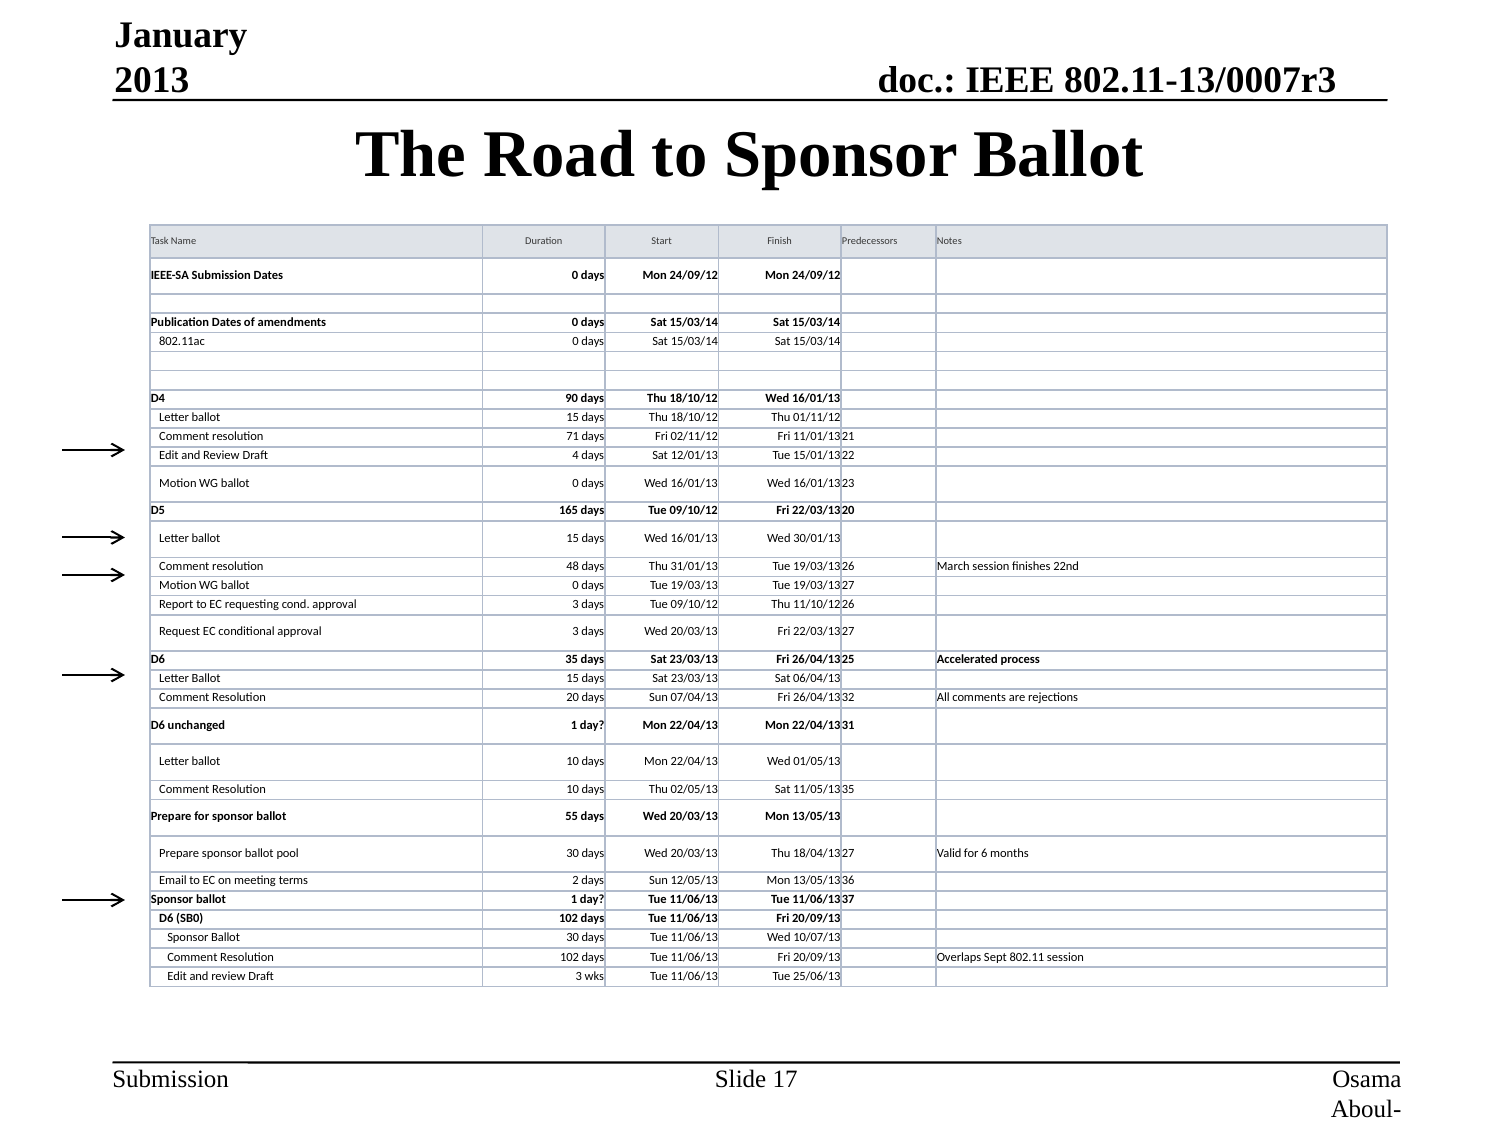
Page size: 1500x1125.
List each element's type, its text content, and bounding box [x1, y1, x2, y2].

table_cell Sat 23/03/13 [606, 652, 718, 669]
table_cell 30 days [483, 930, 604, 947]
table_cell March session finishes 22nd [937, 558, 1386, 576]
table_cell [937, 522, 1386, 557]
table_cell [483, 352, 604, 370]
table_cell [937, 259, 1386, 293]
table_cell Tue 11/06/13 [606, 892, 718, 909]
table_cell 27 [842, 577, 935, 595]
table_cell 15 days [483, 410, 604, 427]
table_cell [842, 259, 935, 293]
table_cell Fri 22/03/13 [719, 616, 840, 650]
table_cell D6 (SB0) [151, 911, 482, 928]
table_cell 90 days [483, 391, 604, 408]
table_cell [937, 968, 1386, 986]
table_cell 35 days [483, 652, 604, 669]
table_cell [606, 371, 718, 389]
table_cell Letter ballot [151, 410, 482, 427]
table_header Finish [719, 226, 840, 257]
table_cell [842, 949, 935, 966]
table_cell Sun 12/05/13 [606, 873, 718, 890]
table_cell 35 [842, 781, 935, 799]
table_cell Wed 30/01/13 [719, 522, 840, 557]
table_cell [937, 671, 1386, 688]
table_cell Fri 02/11/12 [606, 429, 718, 446]
table_cell Fri 26/04/13 [719, 690, 840, 707]
table_cell Sat 15/03/14 [719, 314, 840, 332]
table_cell [937, 709, 1386, 743]
table_cell [937, 800, 1386, 835]
table_cell Tue 09/10/12 [606, 596, 718, 614]
table_header Notes [937, 226, 1386, 257]
table_cell [151, 371, 482, 389]
table_cell 25 [842, 652, 935, 669]
table_cell 55 days [483, 800, 604, 835]
table_cell [483, 295, 604, 312]
table_cell [842, 391, 935, 408]
table_cell Tue 19/03/13 [606, 577, 718, 595]
table_cell 3 days [483, 616, 604, 650]
table_cell Fri 11/01/13 [719, 429, 840, 446]
table_cell [937, 352, 1386, 370]
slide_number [114, 54, 270, 101]
table_cell 26 [842, 596, 935, 614]
table_cell 31 [842, 709, 935, 743]
table_cell IEEE-SA Submission Dates [151, 259, 482, 293]
table_cell Prepare for sponsor ballot [151, 800, 482, 835]
table_cell [937, 429, 1386, 446]
table_cell [937, 745, 1386, 780]
table_cell Tue 11/06/13 [606, 949, 718, 966]
table_cell 102 days [483, 949, 604, 966]
table_cell [937, 873, 1386, 890]
table_cell Letter Ballot [151, 671, 482, 688]
table_cell Tue 11/06/13 [719, 892, 840, 909]
table_cell Comment Resolution [151, 690, 482, 707]
table_cell Mon 22/04/13 [606, 709, 718, 743]
table_cell Tue 25/06/13 [719, 968, 840, 986]
table_cell 1 day? [483, 892, 604, 909]
table_cell [842, 352, 935, 370]
table_cell [937, 314, 1386, 332]
table_cell Mon 13/05/13 [719, 873, 840, 890]
table_cell [937, 448, 1386, 465]
table_cell Thu 18/04/13 [719, 837, 840, 871]
table_cell [937, 596, 1386, 614]
table_header Predecessors [842, 226, 935, 257]
table_cell 20 [842, 503, 935, 520]
table_cell Tue 11/06/13 [606, 930, 718, 947]
table_cell Wed 20/03/13 [606, 837, 718, 871]
table_cell [719, 352, 840, 370]
table_cell Email to EC on meeting terms [151, 873, 482, 890]
table_cell Tue 19/03/13 [719, 577, 840, 595]
table_cell Report to EC requesting cond. approval [151, 596, 482, 614]
table_cell Thu 18/10/12 [606, 391, 718, 408]
table_cell Sat 11/05/13 [719, 781, 840, 799]
table_cell [842, 911, 935, 928]
table_cell Wed 20/03/13 [606, 616, 718, 650]
table_cell [937, 391, 1386, 408]
table_cell 27 [842, 616, 935, 650]
table_cell Sponsor Ballot [151, 930, 482, 947]
table_cell Sat 15/03/14 [719, 333, 840, 351]
table_cell Letter ballot [151, 745, 482, 780]
table_cell [937, 333, 1386, 351]
table_cell Motion WG ballot [151, 577, 482, 595]
table_cell 15 days [483, 522, 604, 557]
table_cell 30 days [483, 837, 604, 871]
table_cell 802.11ac [151, 333, 482, 351]
table_cell [842, 930, 935, 947]
table_cell Sponsor ballot [151, 892, 482, 909]
table_cell [937, 467, 1386, 501]
table_cell Sat 23/03/13 [606, 671, 718, 688]
table_cell [151, 352, 482, 370]
title The Road to Sponsor Ballot [112, 62, 1388, 238]
table_cell [842, 410, 935, 427]
table_cell Fri 22/03/13 [719, 503, 840, 520]
slide_number Slide 17 [712, 1061, 800, 1093]
table_cell [937, 295, 1386, 312]
table_cell 26 [842, 558, 935, 576]
table_cell [937, 371, 1386, 389]
table_cell All comments are rejections [937, 690, 1386, 707]
table_cell D5 [151, 503, 482, 520]
table_cell 36 [842, 873, 935, 890]
table_cell Tue 19/03/13 [719, 558, 840, 576]
table_cell [842, 295, 935, 312]
table_cell [719, 295, 840, 312]
table_cell [842, 371, 935, 389]
table_header Duration [483, 226, 604, 257]
table_cell Motion WG ballot [151, 467, 482, 501]
table_cell Sun 07/04/13 [606, 690, 718, 707]
table_cell [842, 745, 935, 780]
table_cell Mon 24/09/12 [719, 259, 840, 293]
table_cell Prepare sponsor ballot pool [151, 837, 482, 871]
table_cell 15 days [483, 671, 604, 688]
table_cell 23 [842, 467, 935, 501]
table_cell [937, 577, 1386, 595]
table_cell Overlaps Sept 802.11 session [937, 949, 1386, 966]
table_cell Wed 16/01/13 [606, 467, 718, 501]
table_cell [151, 295, 482, 312]
table_cell 0 days [483, 314, 604, 332]
table_cell [842, 800, 935, 835]
table_cell 3 days [483, 596, 604, 614]
table_cell Wed 01/05/13 [719, 745, 840, 780]
table_cell Sat 15/03/14 [606, 333, 718, 351]
table_cell Edit and Review Draft [151, 448, 482, 465]
table_cell 32 [842, 690, 935, 707]
table_cell Comment resolution [151, 558, 482, 576]
table_cell Edit and review Draft [151, 968, 482, 986]
table_cell 21 [842, 429, 935, 446]
table_cell [842, 671, 935, 688]
table_cell D6 [151, 652, 482, 669]
table_cell 48 days [483, 558, 604, 576]
table_cell [483, 371, 604, 389]
table_cell 3 wks [483, 968, 604, 986]
table_cell [937, 781, 1386, 799]
table_cell 1 day? [483, 709, 604, 743]
table_cell [719, 371, 840, 389]
table_cell 0 days [483, 467, 604, 501]
table_cell Mon 13/05/13 [719, 800, 840, 835]
table_cell [842, 968, 935, 986]
table_cell Sat 12/01/13 [606, 448, 718, 465]
table_cell Wed 16/01/13 [606, 522, 718, 557]
table_cell Fri 20/09/13 [719, 949, 840, 966]
table_cell [937, 930, 1386, 947]
table_cell Wed 10/07/13 [719, 930, 840, 947]
table_cell 0 days [483, 259, 604, 293]
table_cell 10 days [483, 781, 604, 799]
table_cell Sat 06/04/13 [719, 671, 840, 688]
table_cell Accelerated process [937, 652, 1386, 669]
table_cell Tue 11/06/13 [606, 911, 718, 928]
table_cell Fri 26/04/13 [719, 652, 840, 669]
table_cell 0 days [483, 333, 604, 351]
table_cell 71 days [483, 429, 604, 446]
table_cell Comment Resolution [151, 949, 482, 966]
table_cell 4 days [483, 448, 604, 465]
table_cell Sat 15/03/14 [606, 314, 718, 332]
table_cell Comment resolution [151, 429, 482, 446]
table_cell 27 [842, 837, 935, 871]
table_cell [842, 314, 935, 332]
table_cell [606, 352, 718, 370]
table_cell D6 unchanged [151, 709, 482, 743]
table_cell [937, 892, 1386, 909]
table_cell Fri 20/09/13 [719, 911, 840, 928]
table_cell Mon 22/04/13 [719, 709, 840, 743]
table_cell Thu 18/10/12 [606, 410, 718, 427]
table_cell 2 days [483, 873, 604, 890]
table_cell Publication Dates of amendments [151, 314, 482, 332]
table_header Start [606, 226, 718, 257]
table_cell Request EC conditional approval [151, 616, 482, 650]
table_cell Thu 02/05/13 [606, 781, 718, 799]
table_cell [937, 911, 1386, 928]
table_cell [937, 503, 1386, 520]
table_cell Mon 24/09/12 [606, 259, 718, 293]
table_cell [937, 616, 1386, 650]
table_cell [606, 295, 718, 312]
table_cell 22 [842, 448, 935, 465]
table_cell 0 days [483, 577, 604, 595]
table_cell 165 days [483, 503, 604, 520]
table_cell Thu 31/01/13 [606, 558, 718, 576]
table_cell Tue 15/01/13 [719, 448, 840, 465]
table_cell D4 [151, 391, 482, 408]
table_cell [842, 522, 935, 557]
table_cell 10 days [483, 745, 604, 780]
table_cell Tue 11/06/13 [606, 968, 718, 986]
table_cell Wed 16/01/13 [719, 467, 840, 501]
footer Osama Aboul-Magd (Huawei Technologies) [1324, 1061, 1402, 1093]
table_cell Wed 20/03/13 [606, 800, 718, 835]
table_header Task Name [151, 226, 482, 257]
table_cell Valid for 6 months [937, 837, 1386, 871]
table_cell Comment Resolution [151, 781, 482, 799]
table_cell [842, 333, 935, 351]
table_cell [937, 410, 1386, 427]
table_cell 37 [842, 892, 935, 909]
table_cell 20 days [483, 690, 604, 707]
table_cell 102 days [483, 911, 604, 928]
table_cell Thu 11/10/12 [719, 596, 840, 614]
table_cell Mon 22/04/13 [606, 745, 718, 780]
table_cell Tue 09/10/12 [606, 503, 718, 520]
table_cell Wed 16/01/13 [719, 391, 840, 408]
table_cell Thu 01/11/12 [719, 410, 840, 427]
table_cell Letter ballot [151, 522, 482, 557]
